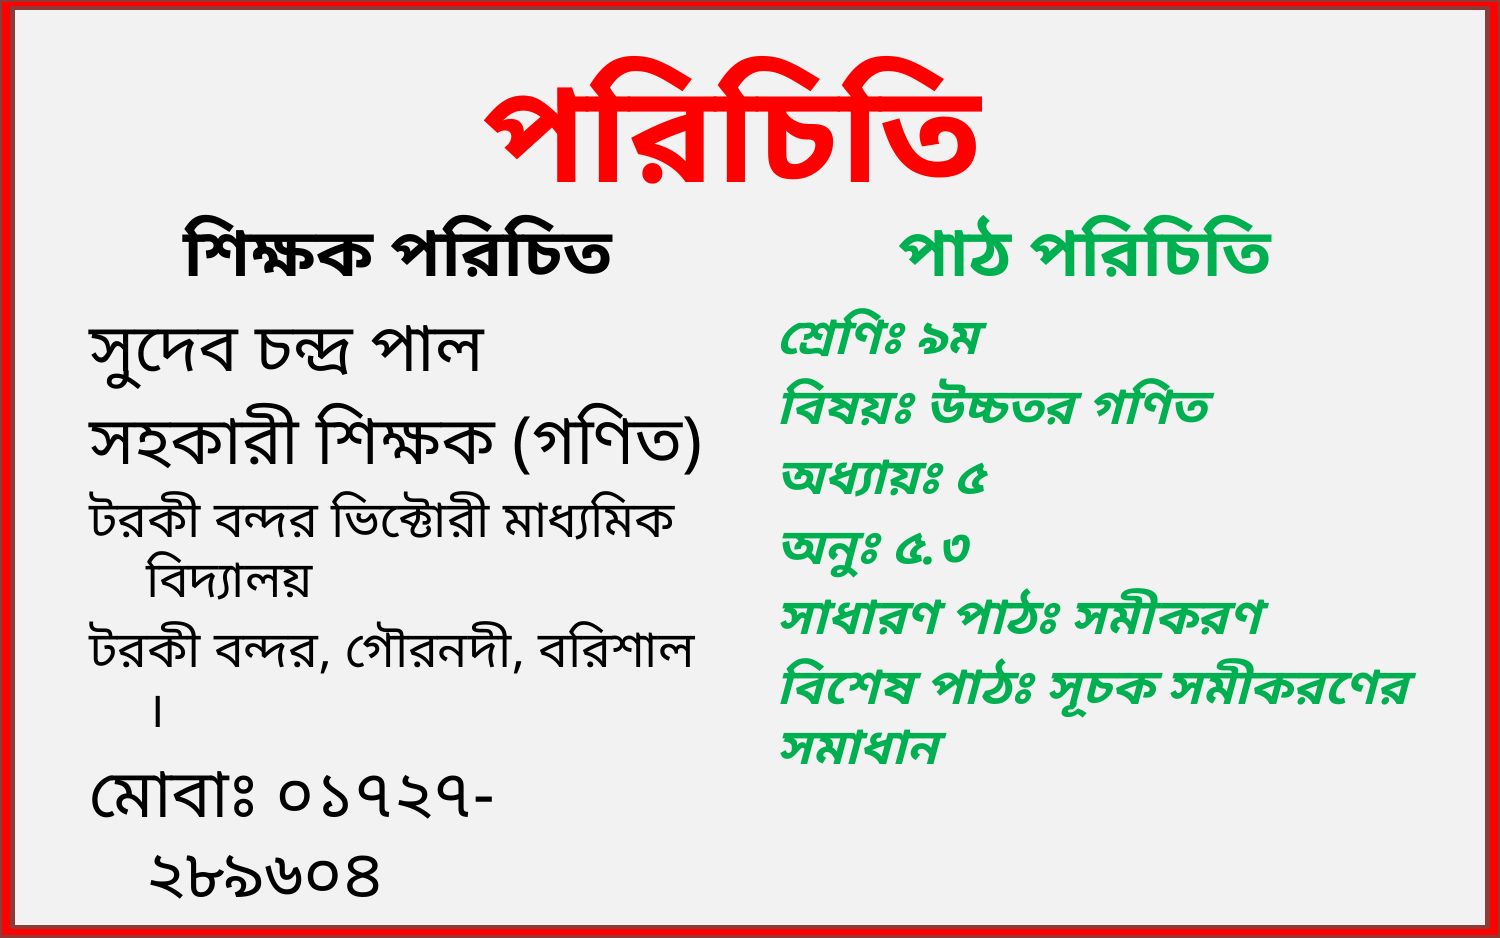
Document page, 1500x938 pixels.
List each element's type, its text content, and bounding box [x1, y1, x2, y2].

list শ্রেণিঃ ৯ম বিষয়ঃ উচ্চতর গণিত অধ্যায়ঃ ৫ অনুঃ ৫.৩ সাধারণ পাঠঃ সমীকরণ বিশেষ পাঠঃ সূচক সমীকরণের সমাধান [761, 297, 1425, 838]
list শিক্ষক পরিচিত [75, 209, 738, 297]
list পাঠ পরিচিতি [761, 209, 1425, 297]
title পরিচিতি [75, 37, 1425, 194]
list সুদেব চন্দ্র পাল সহকারী শিক্ষক (গণিত) টরকী বন্দর ভিক্টোরী মাধ্যমিক বিদ্যালয় টরকী বন্দর, গৌরনদী, বরিশাল । মোবাঃ ০১৭২৭-২৮৯৬০৪ [75, 297, 738, 838]
